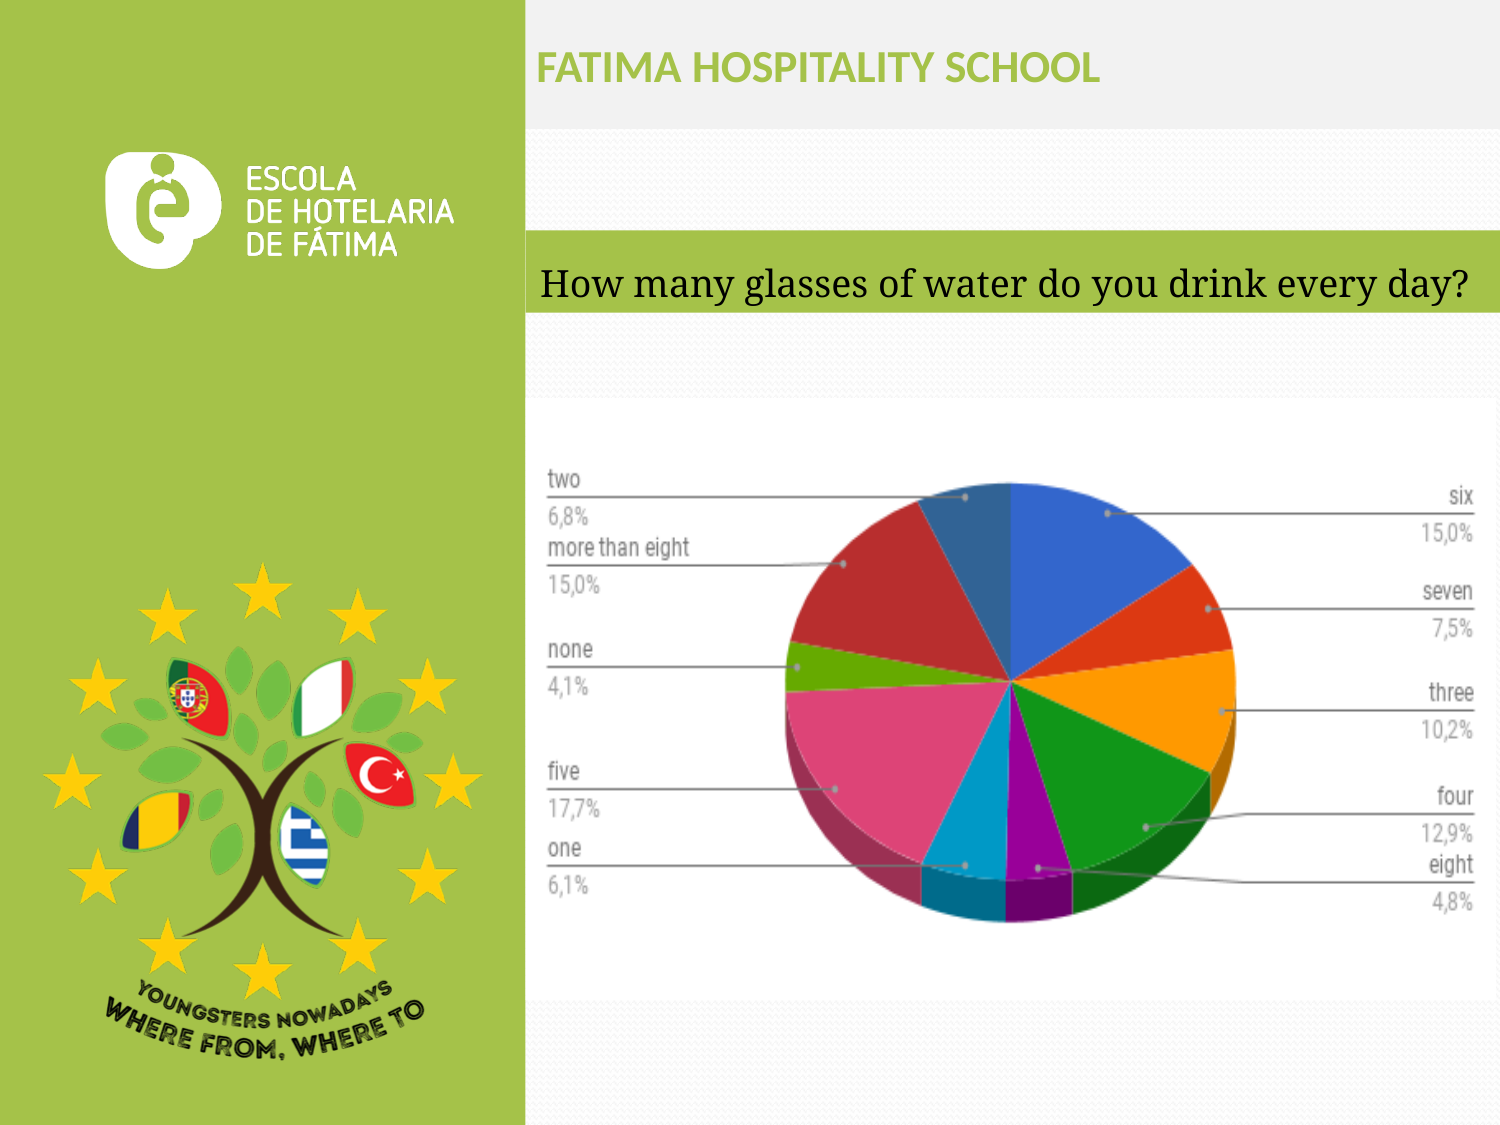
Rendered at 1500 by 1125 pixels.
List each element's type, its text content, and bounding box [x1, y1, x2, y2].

text_box FATIMA HOSPITALITY SCHOOL [528, 0, 1500, 131]
text_box How many glasses of water do you drink every day? [525, 230, 1500, 313]
picture [42, 562, 483, 1067]
picture [525, 398, 1497, 1000]
picture [105, 152, 455, 269]
text_box [0, 0, 528, 1125]
